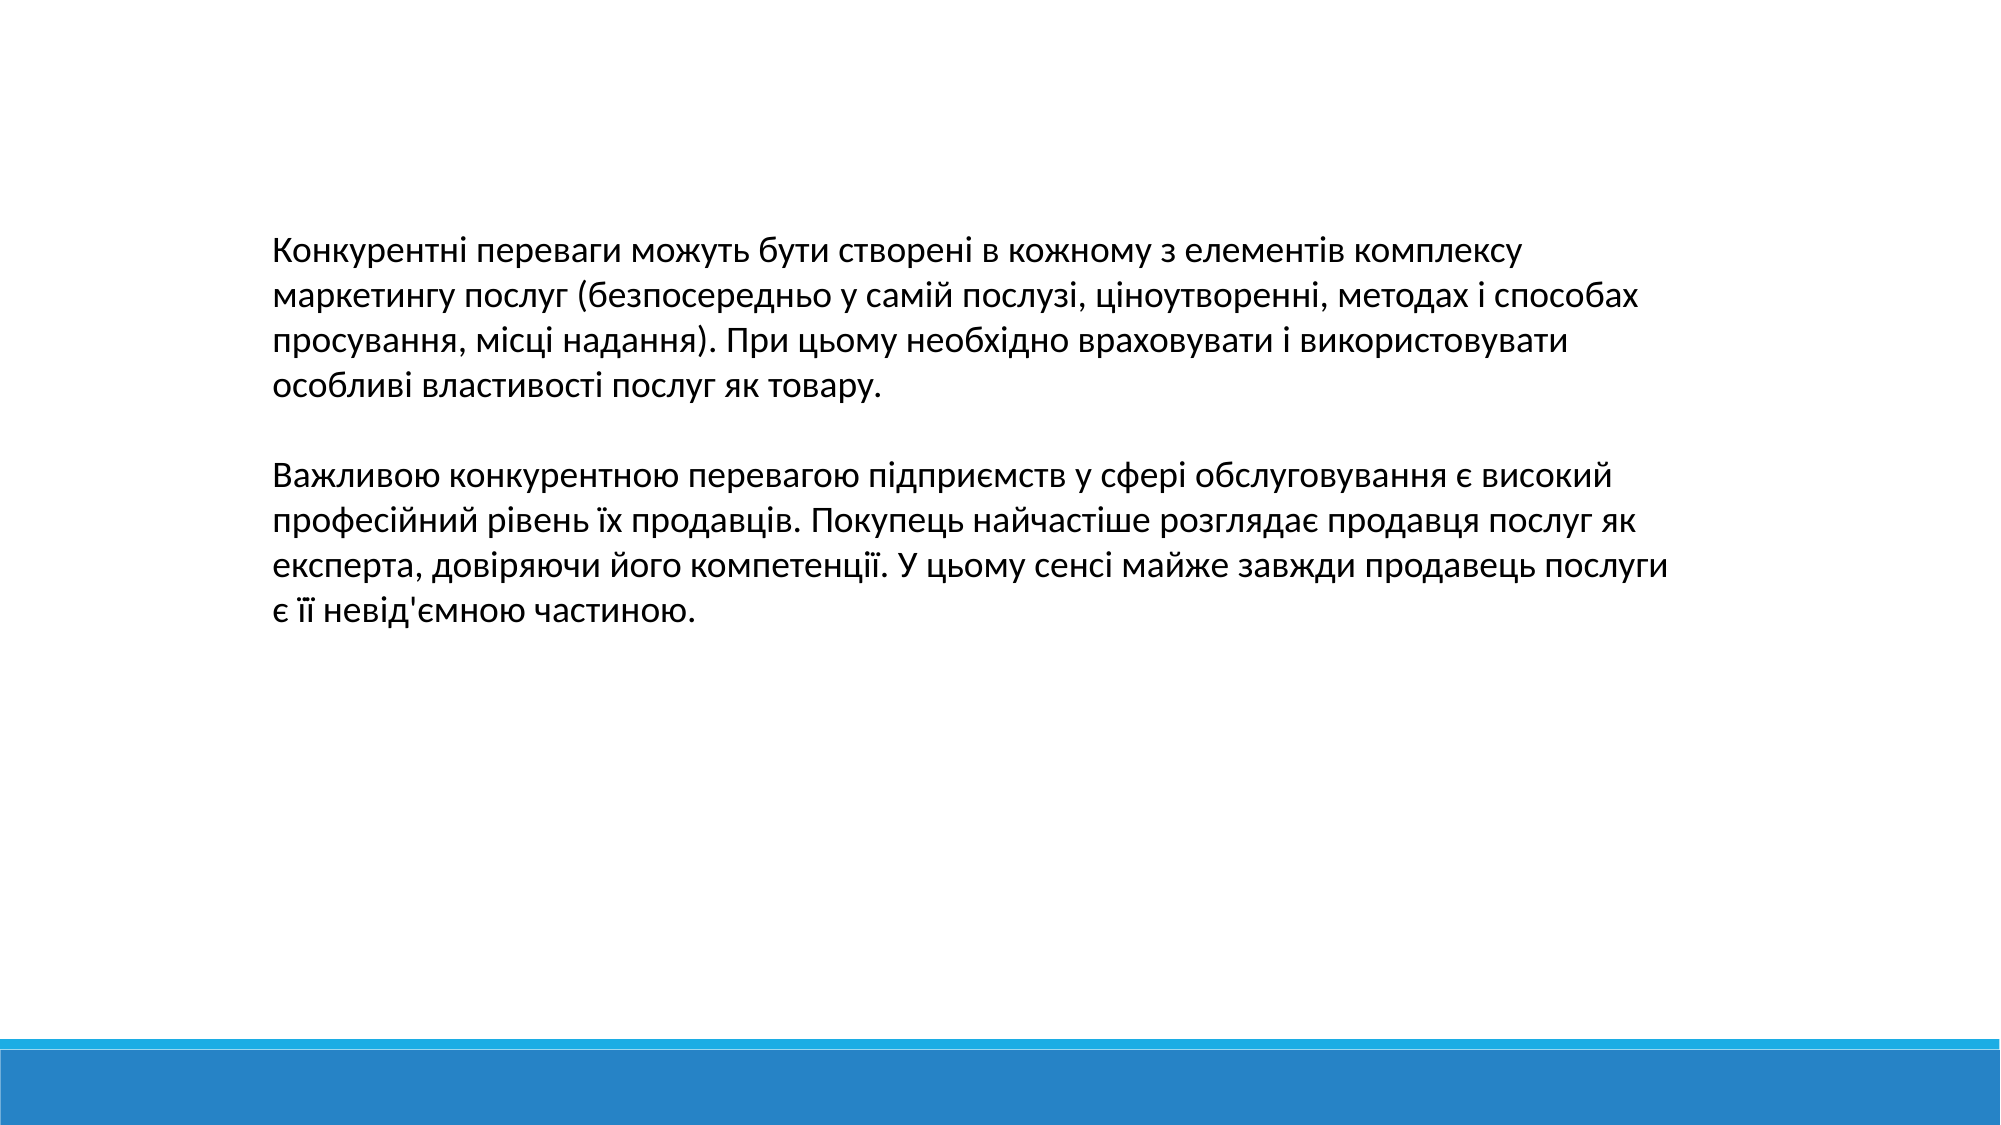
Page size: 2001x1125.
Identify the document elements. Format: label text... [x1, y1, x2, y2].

text_box Конкурентні переваги можуть бути створені в кожному з елементів комплексу маркетингу послуг (безпосередньо у самій послузі, ціноутворенні, методах і способах просування, місці надання). При цьому необхідно враховувати і використовувати особливі властивості послуг як товару. Важливою конкурентною перевагою підприємств у сфері обслуговування є високий професійний рівень їх продавців. Покупець найчастіше розглядає продавця послуг як експерта, довіряючи його компетенції. У цьому сенсі майже завжди продавець послуги є її невід'ємною частиною. [257, 217, 1699, 637]
